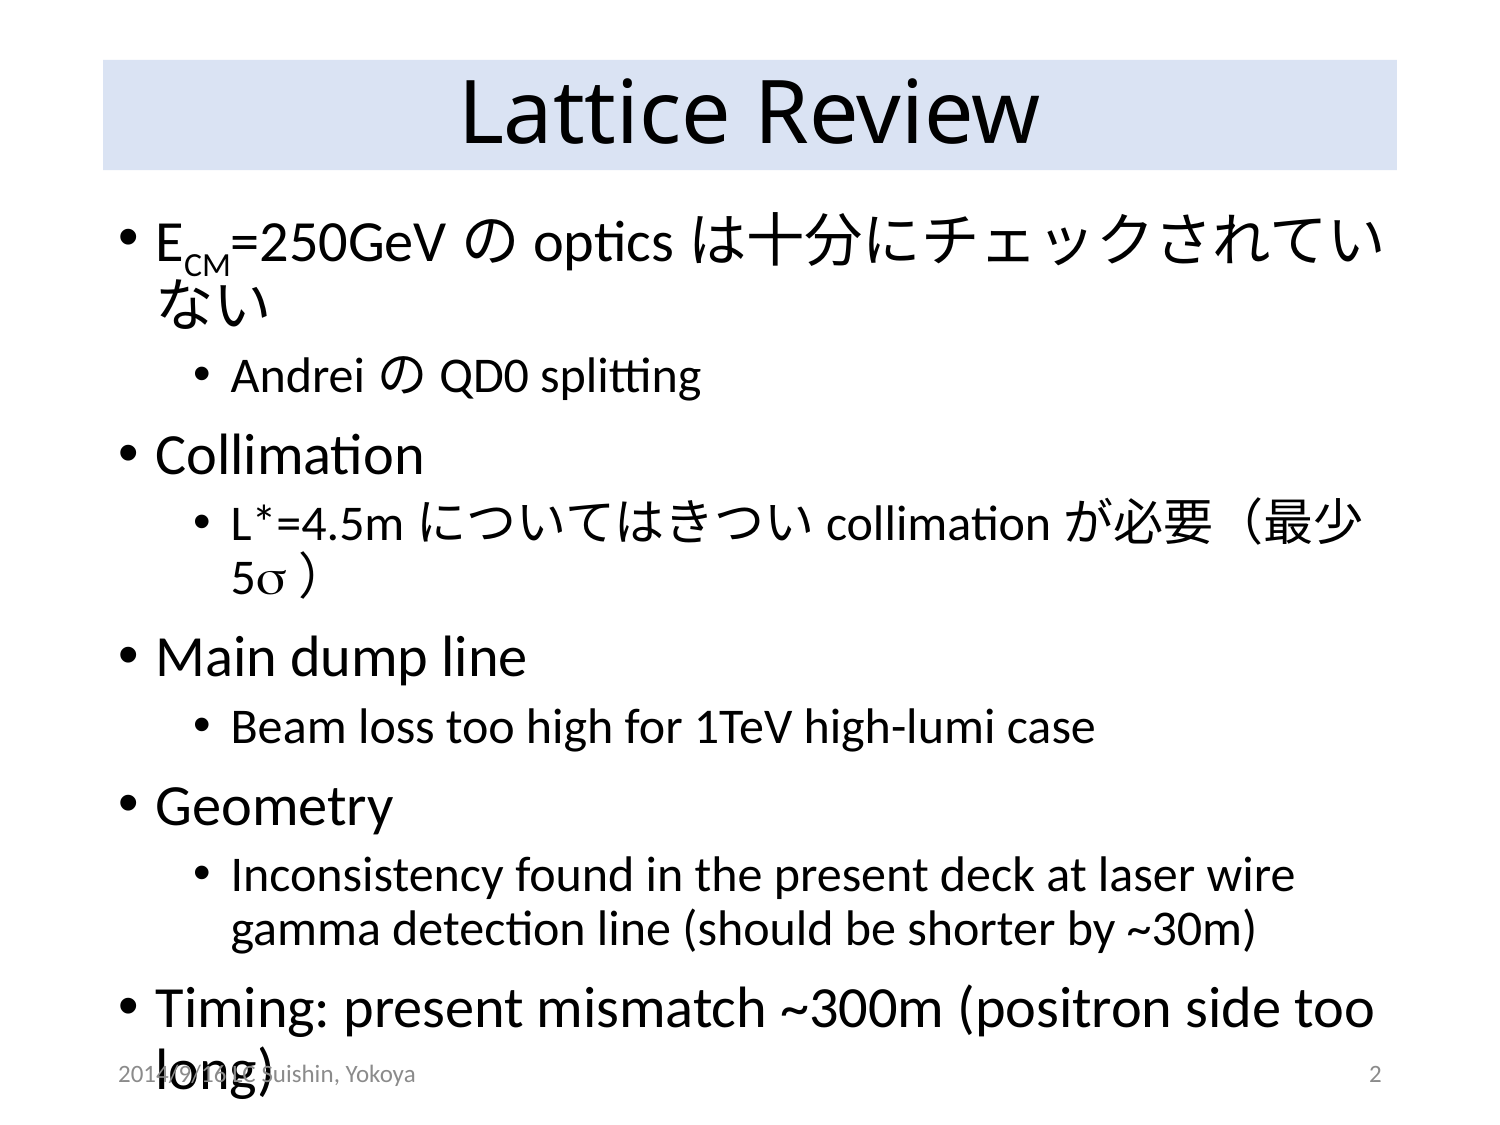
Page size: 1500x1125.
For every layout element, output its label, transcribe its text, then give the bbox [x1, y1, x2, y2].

list ECM=250GeVのopticsは十分にチェックされていない AndreiのQD0 splitting Collimation L*=4.5mについてはきついcollimationが必要（最少5s） Main dump line Beam loss too high for 1TeV high-lumi case Geometry Inconsistency found in the present deck at laser wire gamma detection line (should be shorter by ~30m) Timing: present mismatch ~300m (positron side too long) [103, 197, 1451, 1014]
slide_number 2 [1059, 1042, 1397, 1103]
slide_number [103, 1042, 441, 1103]
title Lattice Review [103, 59, 1397, 171]
